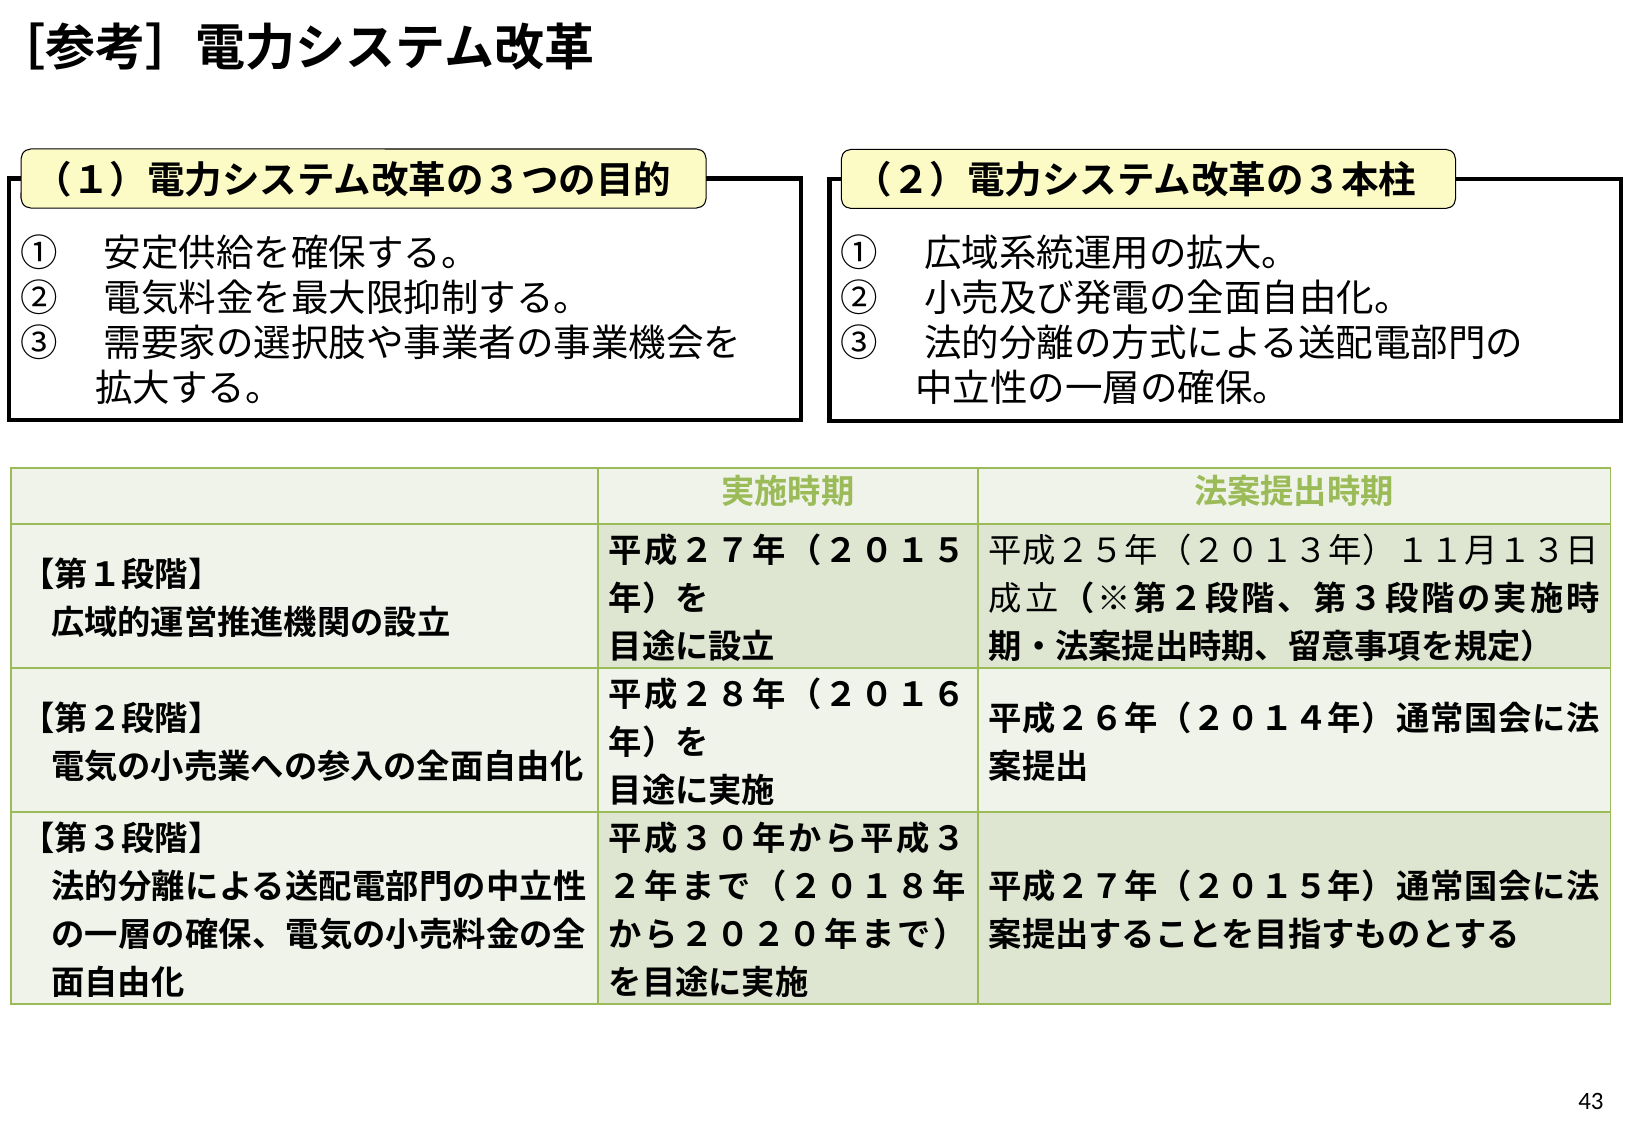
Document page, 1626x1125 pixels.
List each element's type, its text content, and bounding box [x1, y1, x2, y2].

text_box ① 安定供給を確保する。 ② 電気料金を最大限抑制する。 ③ 需要家の選択肢や事業者の事業機会を 拡大する。 [9, 178, 801, 421]
table_cell 平成２７年（２０１５年）通常国会に法案提出することを目指すものとする [979, 813, 1610, 1003]
table_cell 平成２７年（２０１５年）を 目途に設立 [599, 525, 977, 667]
table_cell 【第２段階】 電気の小売業への参入の全面自由化 [12, 669, 597, 811]
table_cell 平成２６年（２０１４年）通常国会に法案提出 [979, 669, 1610, 811]
text_box （１）電力システム改革の３つの目的 [18, 146, 709, 211]
text_box ［参考］電力システム改革 [0, 7, 609, 83]
table_cell 平成２８年（２０１６年）を 目途に実施 [599, 669, 977, 811]
table_header [12, 469, 597, 523]
table_cell 平成２５年（２０１３年）１１月１３日成立（※第２段階、第３段階の実施時期・法案提出時期、留意事項を規定） [979, 525, 1610, 667]
text_box ① 広域系統運用の拡大。 ② 小売及び発電の全面自由化。 ③ 法的分離の方式による送配電部門の 中立性の一層の確保。 [829, 178, 1621, 421]
table_header 法案提出時期 [979, 469, 1610, 523]
table_cell 【第１段階】 広域的運営推進機関の設立 [12, 525, 597, 667]
table_cell 【第３段階】 法的分離による送配電部門の中立性の一層の確保、電気の小売料金の全面自由化 [12, 813, 597, 1003]
table_cell 平成３０年から平成３２年まで（２０１８年から２０２０年まで）を目途に実施 [599, 813, 977, 1003]
slide_number 42 [1239, 1069, 1619, 1125]
table_header 実施時期 [599, 469, 977, 523]
text_box （２）電力システム改革の３本柱 [839, 147, 1458, 211]
